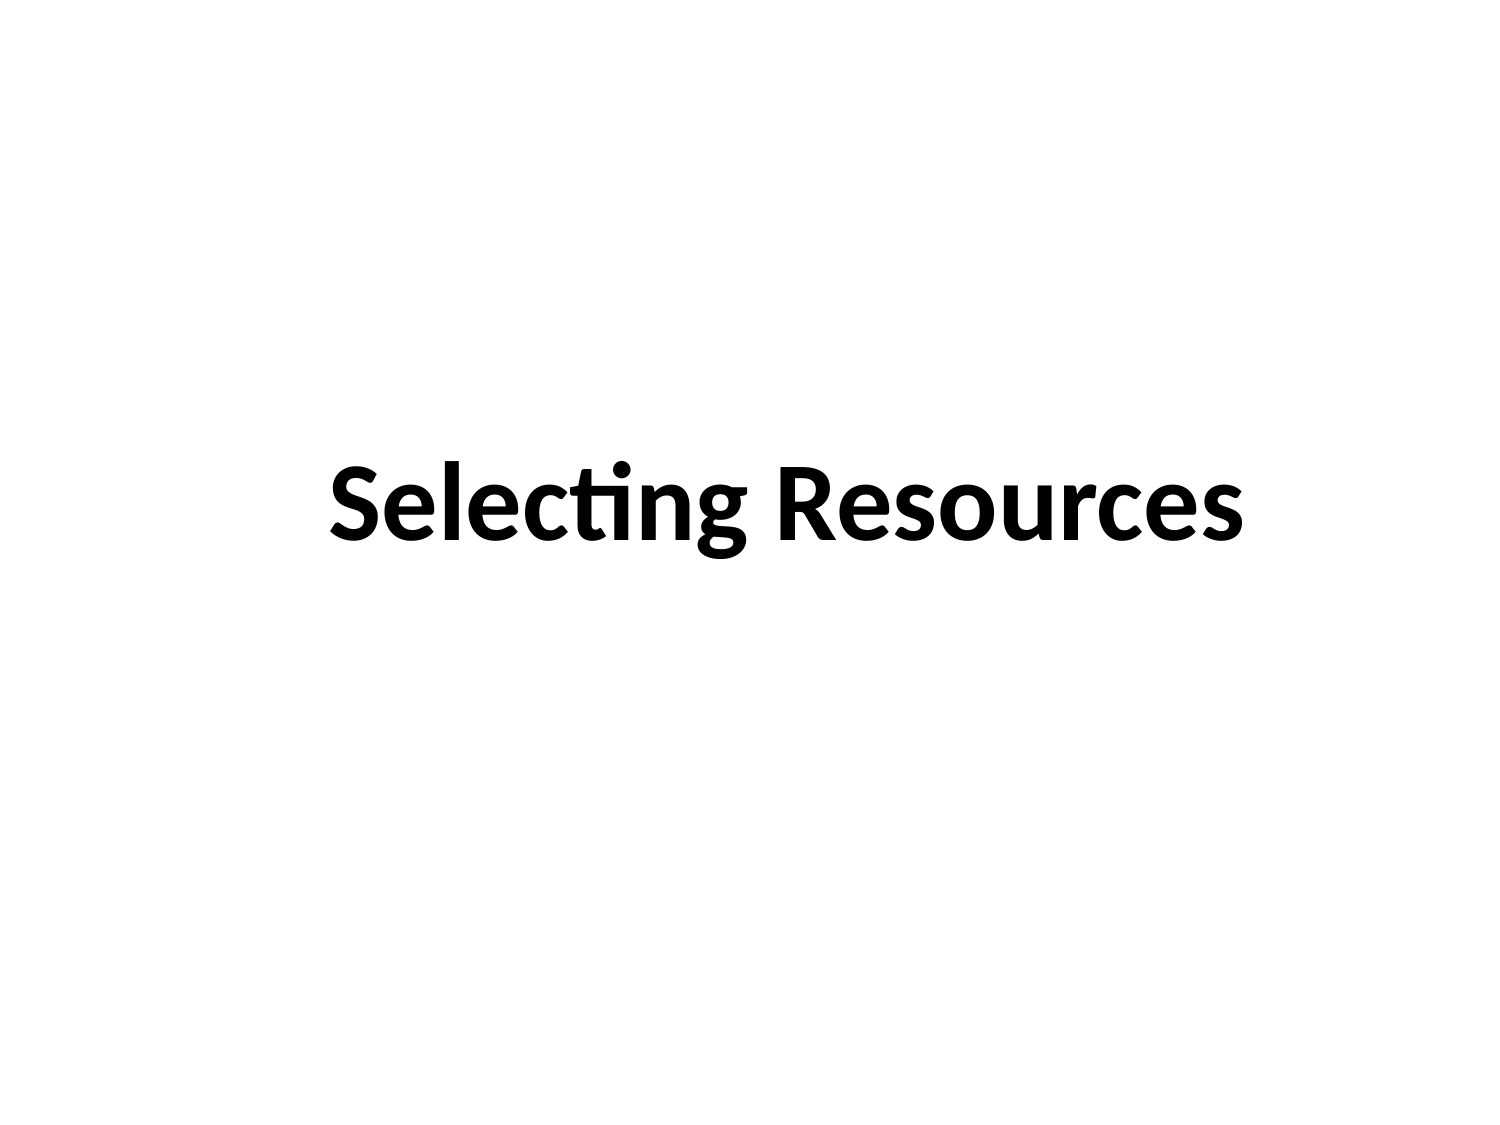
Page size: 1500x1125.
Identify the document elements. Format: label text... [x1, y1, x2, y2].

title Selecting Resources [150, 375, 1425, 617]
